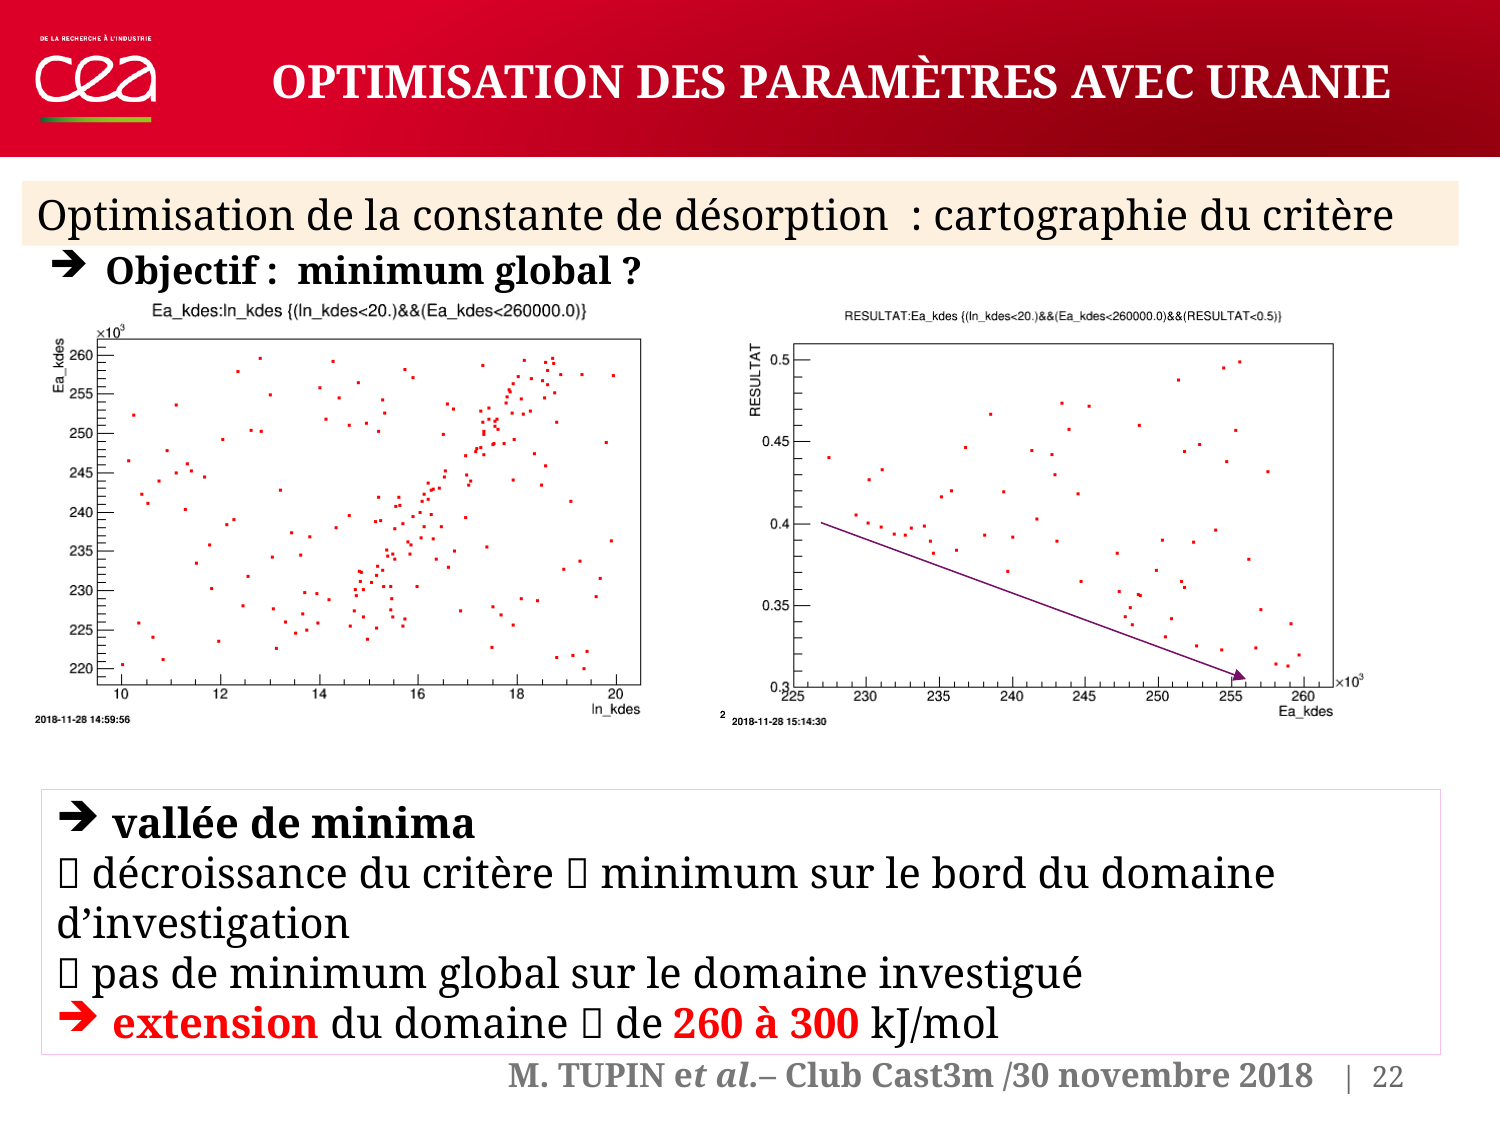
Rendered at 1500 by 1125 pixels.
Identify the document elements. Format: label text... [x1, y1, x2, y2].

picture [29, 296, 709, 728]
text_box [820, 522, 1247, 680]
title OPTIMISATION des paramètres avec URANIE [271, 6, 1459, 156]
text_box vallée de minima  décroissance du critère  minimum sur le bord du domaine d’investigation  pas de minimum global sur le domaine investigué extension du domaine  de 260 à 300 kJ/mol [41, 789, 1441, 1055]
text_box Optimisation de la constante de désorption : cartographie du critère [21, 180, 1459, 246]
picture [0, 0, 1500, 157]
picture [714, 297, 1401, 730]
text_box [59, 794, 91, 856]
text_box Objectif : minimum global ? [34, 239, 678, 295]
slide_number | 22 [1340, 1045, 1500, 1106]
